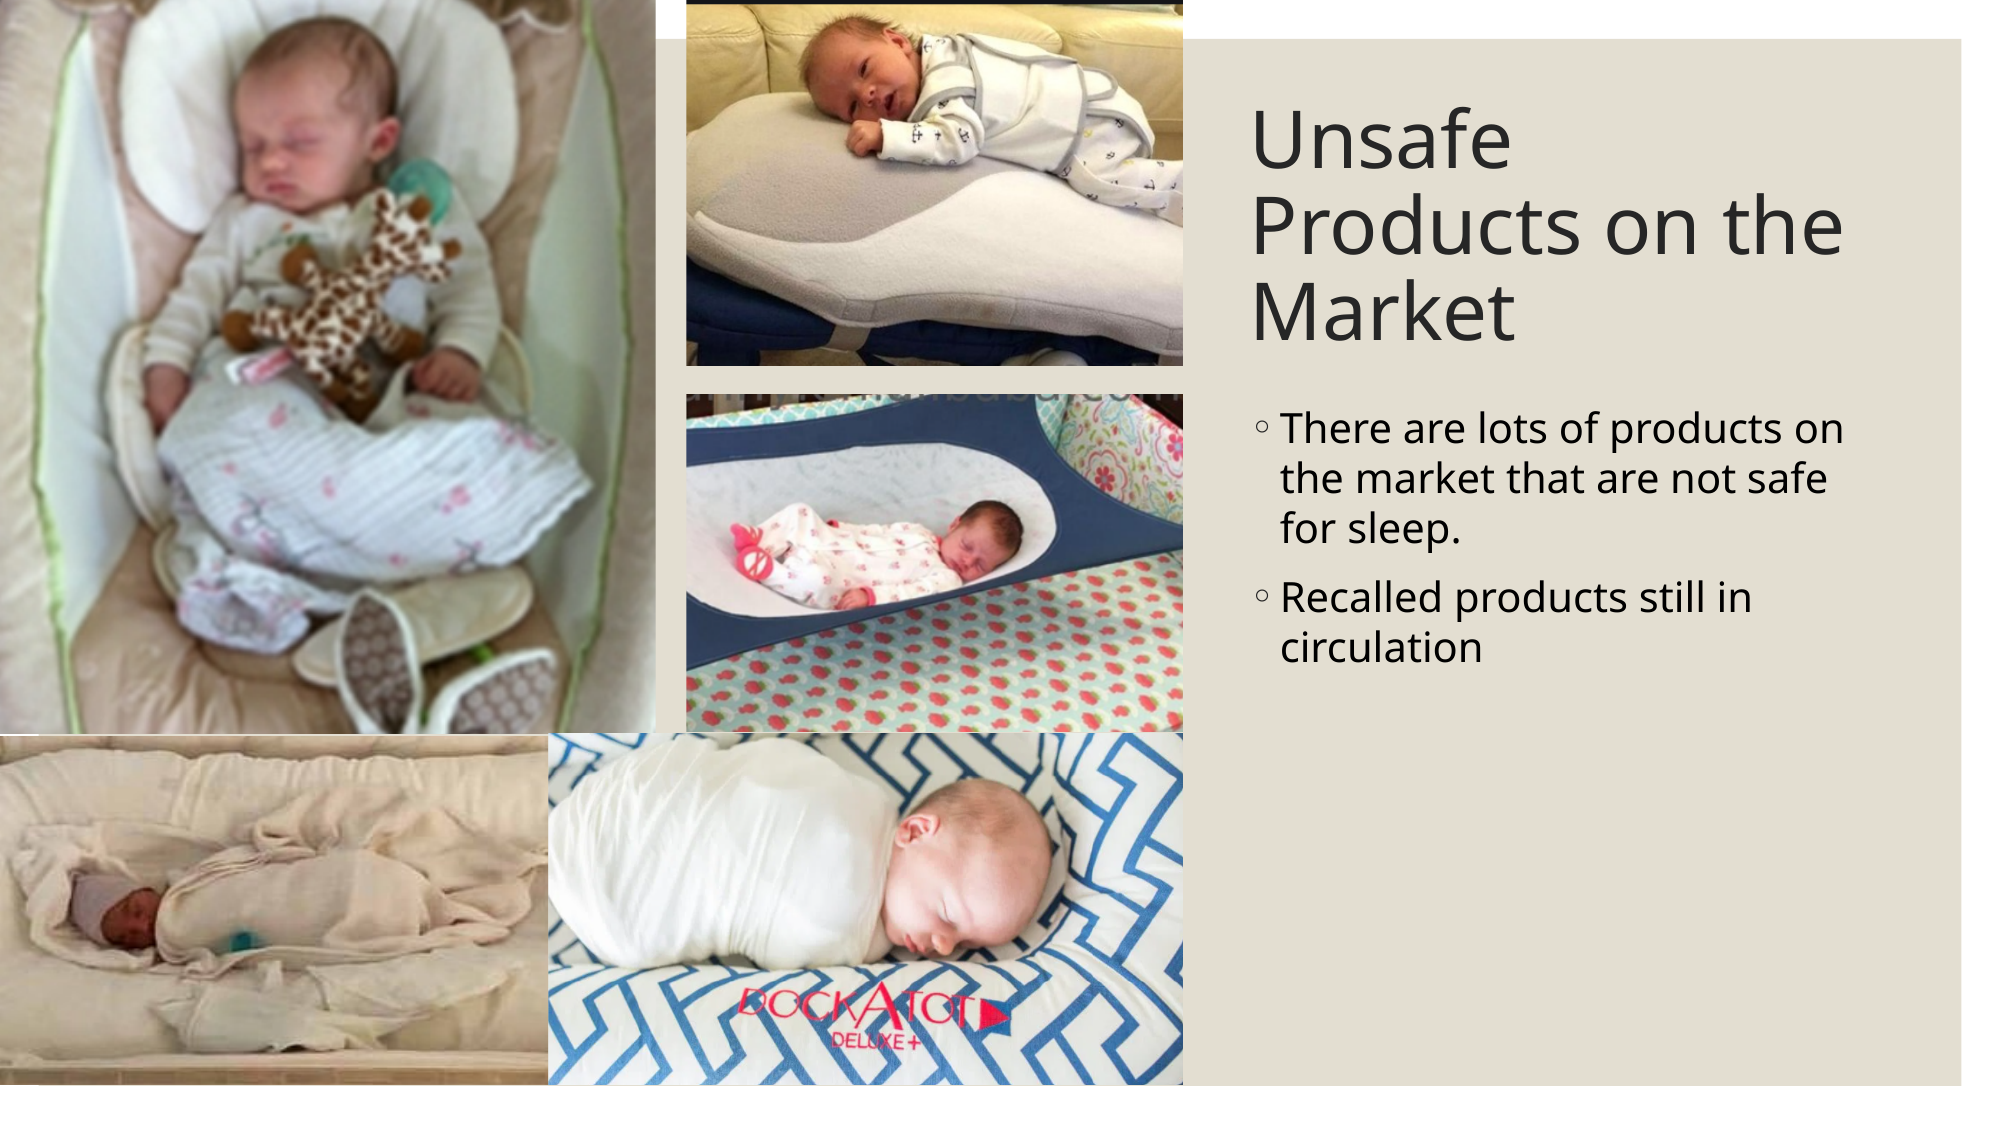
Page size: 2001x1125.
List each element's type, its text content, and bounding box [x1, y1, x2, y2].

picture [686, 394, 1183, 732]
list There are lots of products on the market that are not safe for sleep. Recalled products still in circulation [1234, 393, 1863, 1014]
picture [0, 0, 1183, 1085]
title Unsafe Products on the Market [1234, 91, 1863, 366]
picture [686, 0, 1183, 366]
